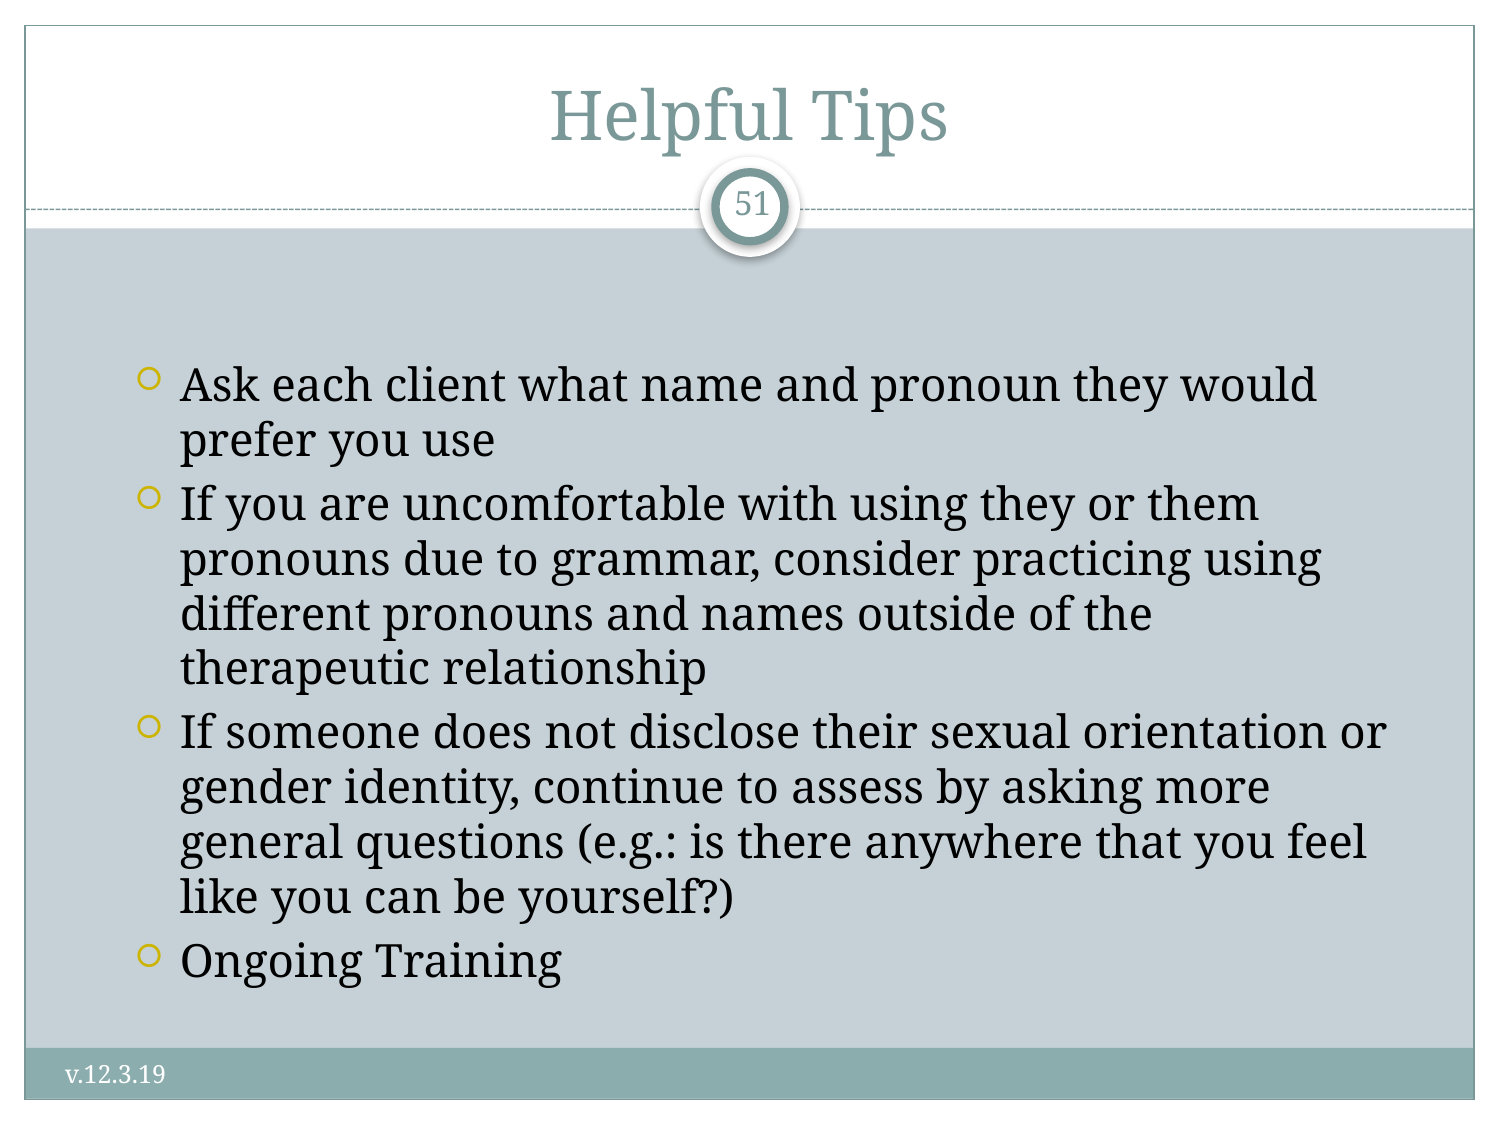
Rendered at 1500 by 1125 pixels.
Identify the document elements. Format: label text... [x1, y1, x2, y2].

list Ask each client what name and pronoun they would prefer you use If you are uncomfortable with using they or them pronouns due to grammar, consider practicing using different pronouns and names outside of the therapeutic relationship If someone does not disclose their sexual orientation or gender identity, continue to assess by asking more general questions (e.g.: is there anywhere that you feel like you can be yourself?) Ongoing Training [75, 224, 1425, 1005]
slide_number 51 [715, 168, 791, 241]
title Helpful Tips [49, 37, 1450, 162]
footer v.12.3.19 [50, 1051, 638, 1112]
